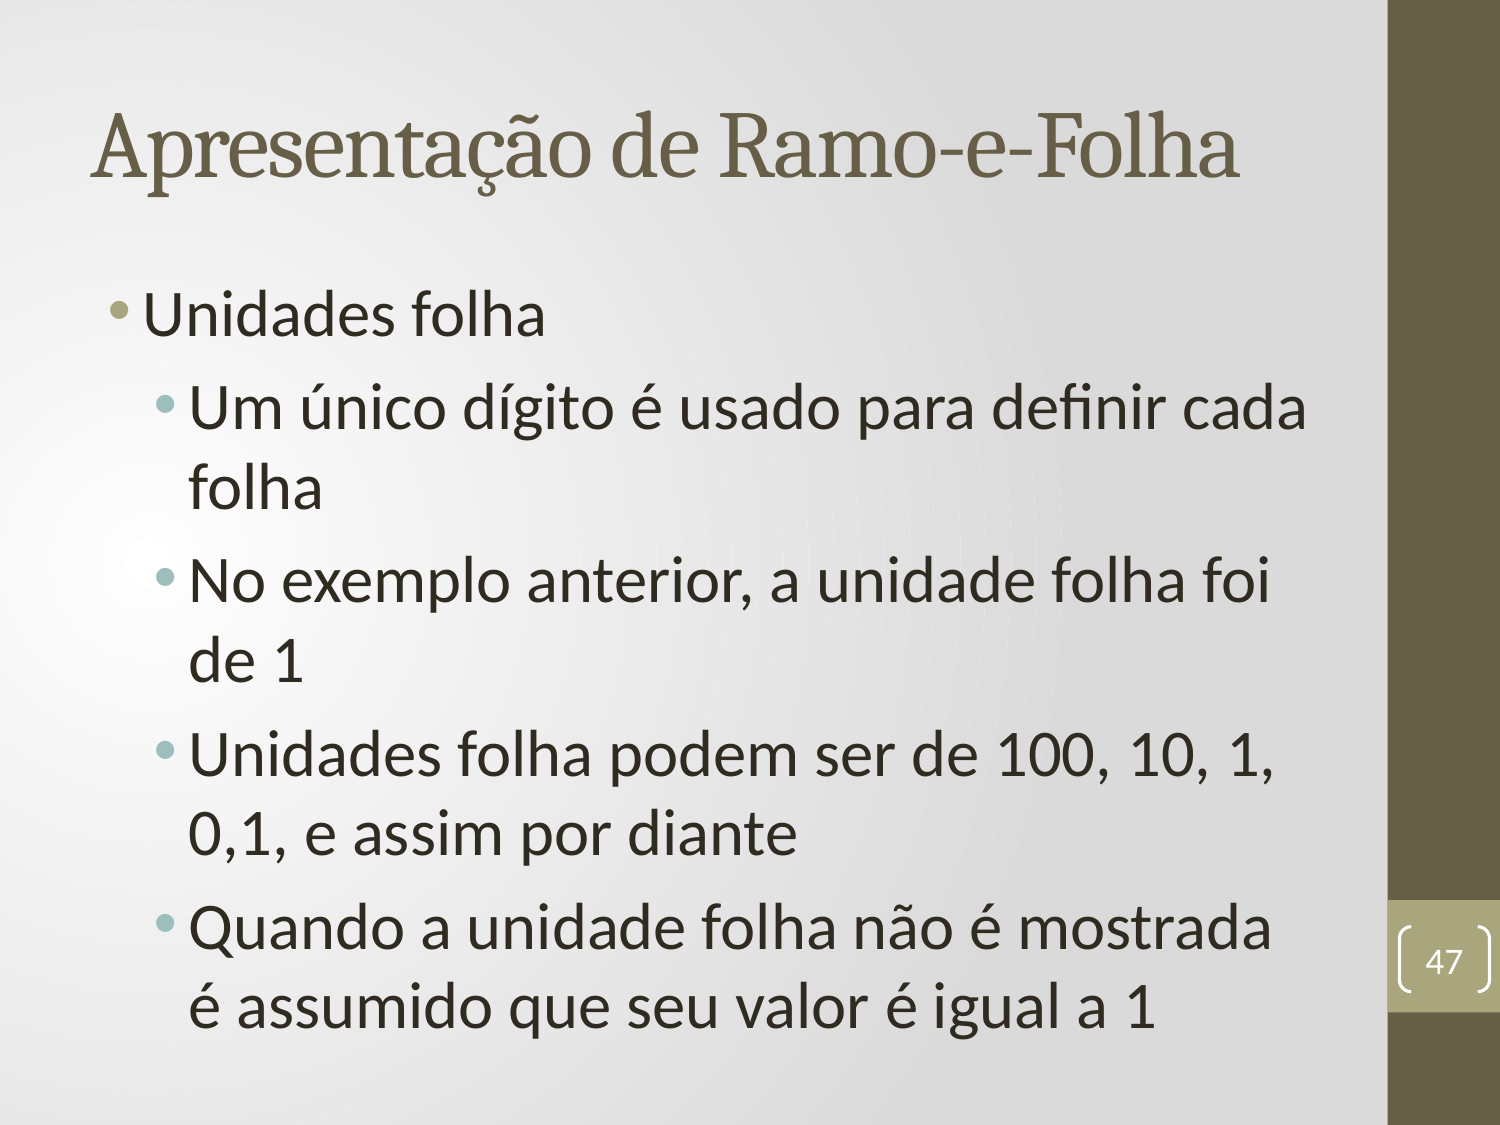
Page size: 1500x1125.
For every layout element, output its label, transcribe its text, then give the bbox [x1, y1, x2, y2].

slide_number 47 [1397, 925, 1492, 994]
title Apresentação de Ramo-e-Folha [75, 45, 1325, 233]
list Unidades folha Um único dígito é usado para definir cada folha No exemplo anterior, a unidade folha foi de 1 Unidades folha podem ser de 100, 10, 1, 0,1, e assim por diante Quando a unidade folha não é mostrada é assumido que seu valor é igual a 1 [75, 262, 1325, 1050]
